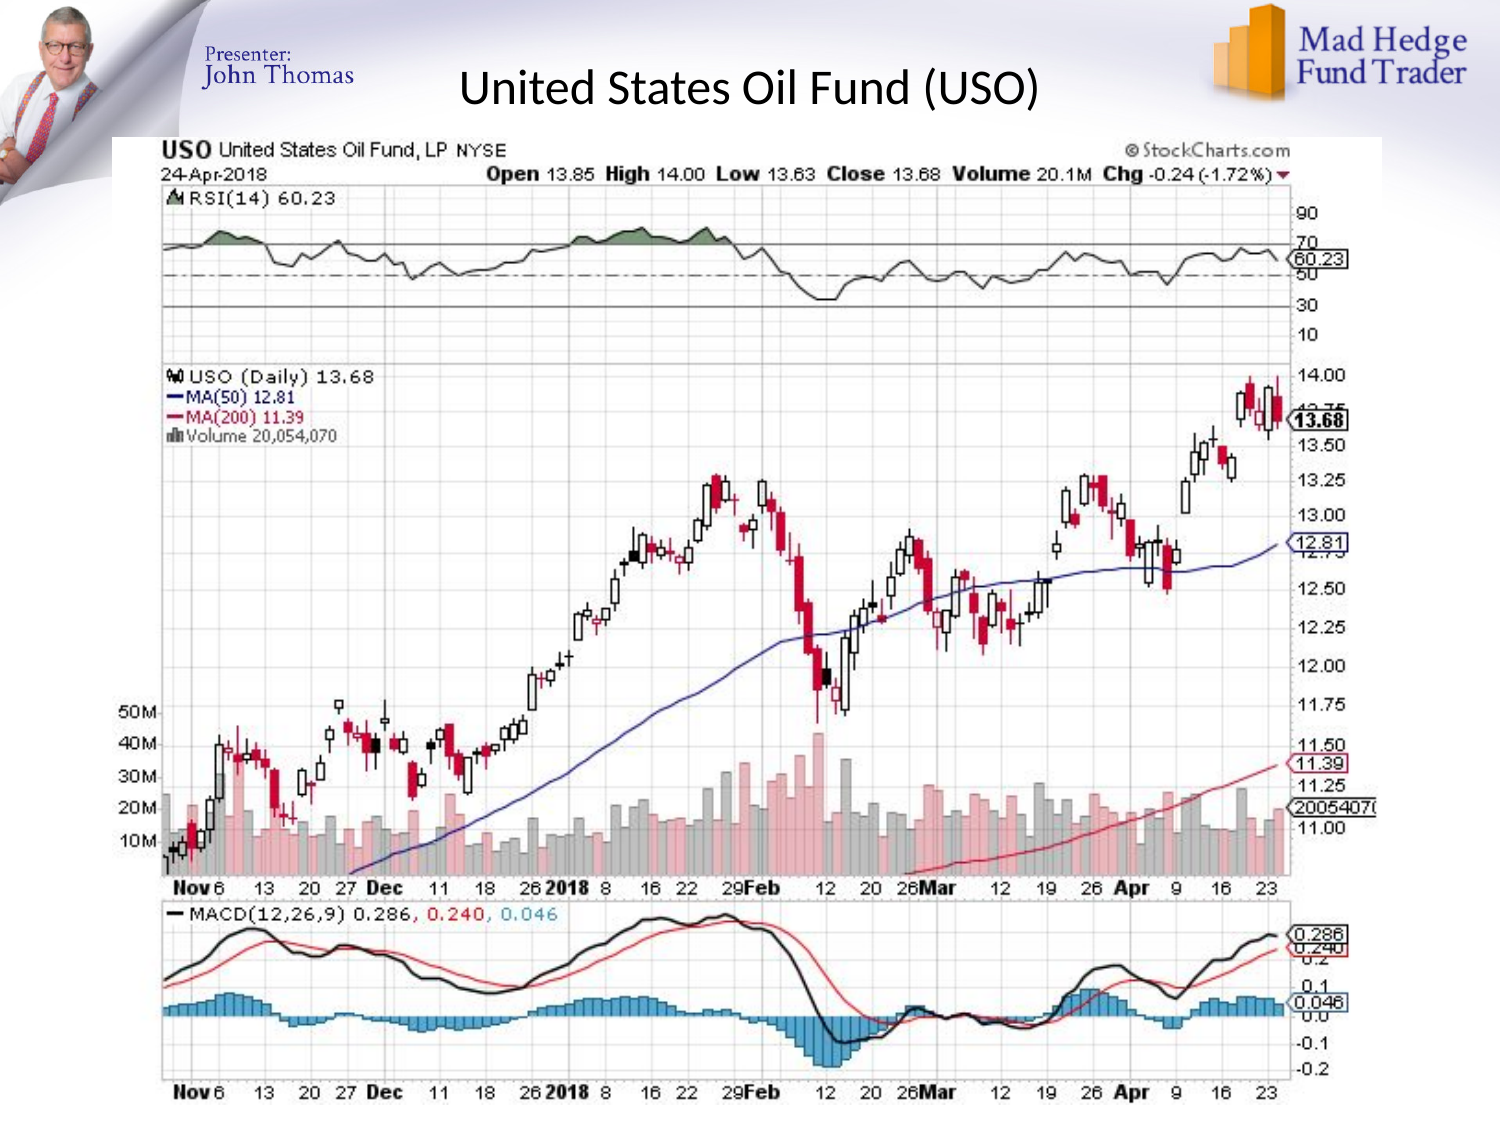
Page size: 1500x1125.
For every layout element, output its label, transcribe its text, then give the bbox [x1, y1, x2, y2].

title United States Oil Fund (USO) [75, 12, 1425, 188]
picture [0, 0, 1500, 1105]
